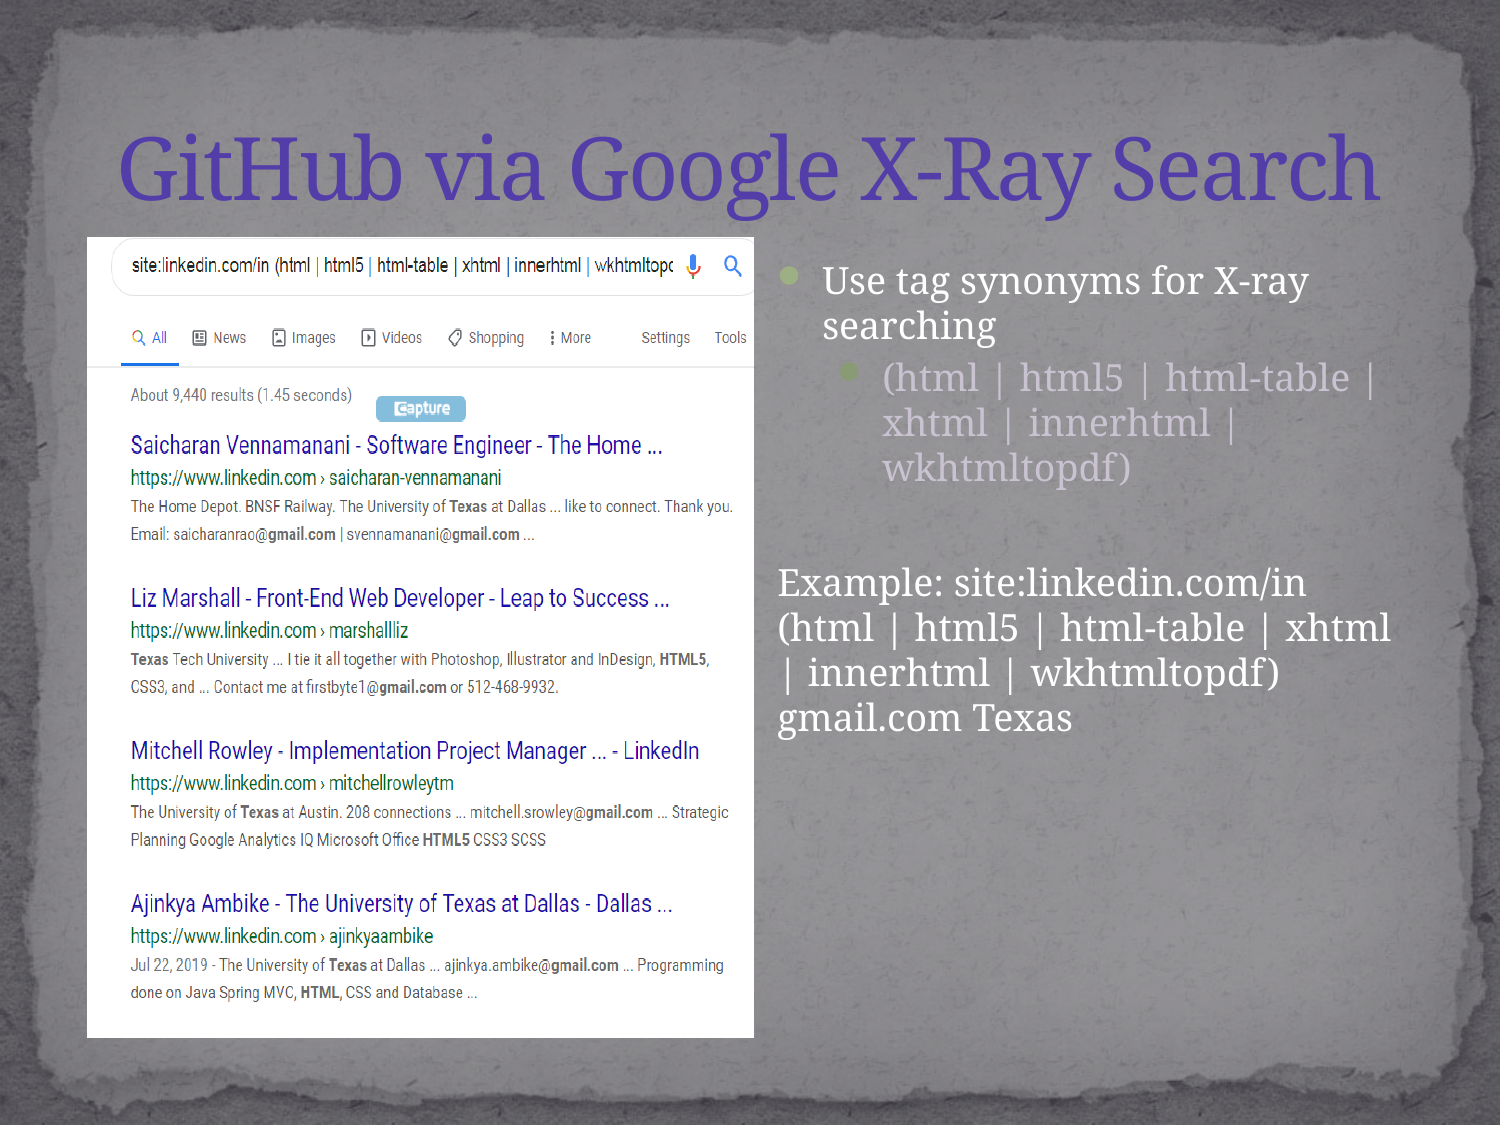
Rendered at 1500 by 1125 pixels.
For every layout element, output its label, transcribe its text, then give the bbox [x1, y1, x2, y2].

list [89, 239, 753, 1037]
title GitHub via Google X-Ray Search [74, 24, 1425, 225]
list Use tag synonyms for X-ray searching (html | html5 | html-table | xhtml | innerhtml | wkhtmltopdf) Example: site:linkedin.com/in (html | html5 | html-table | xhtml | innerhtml | wkhtmltopdf) gmail.com Texas [763, 249, 1429, 1000]
